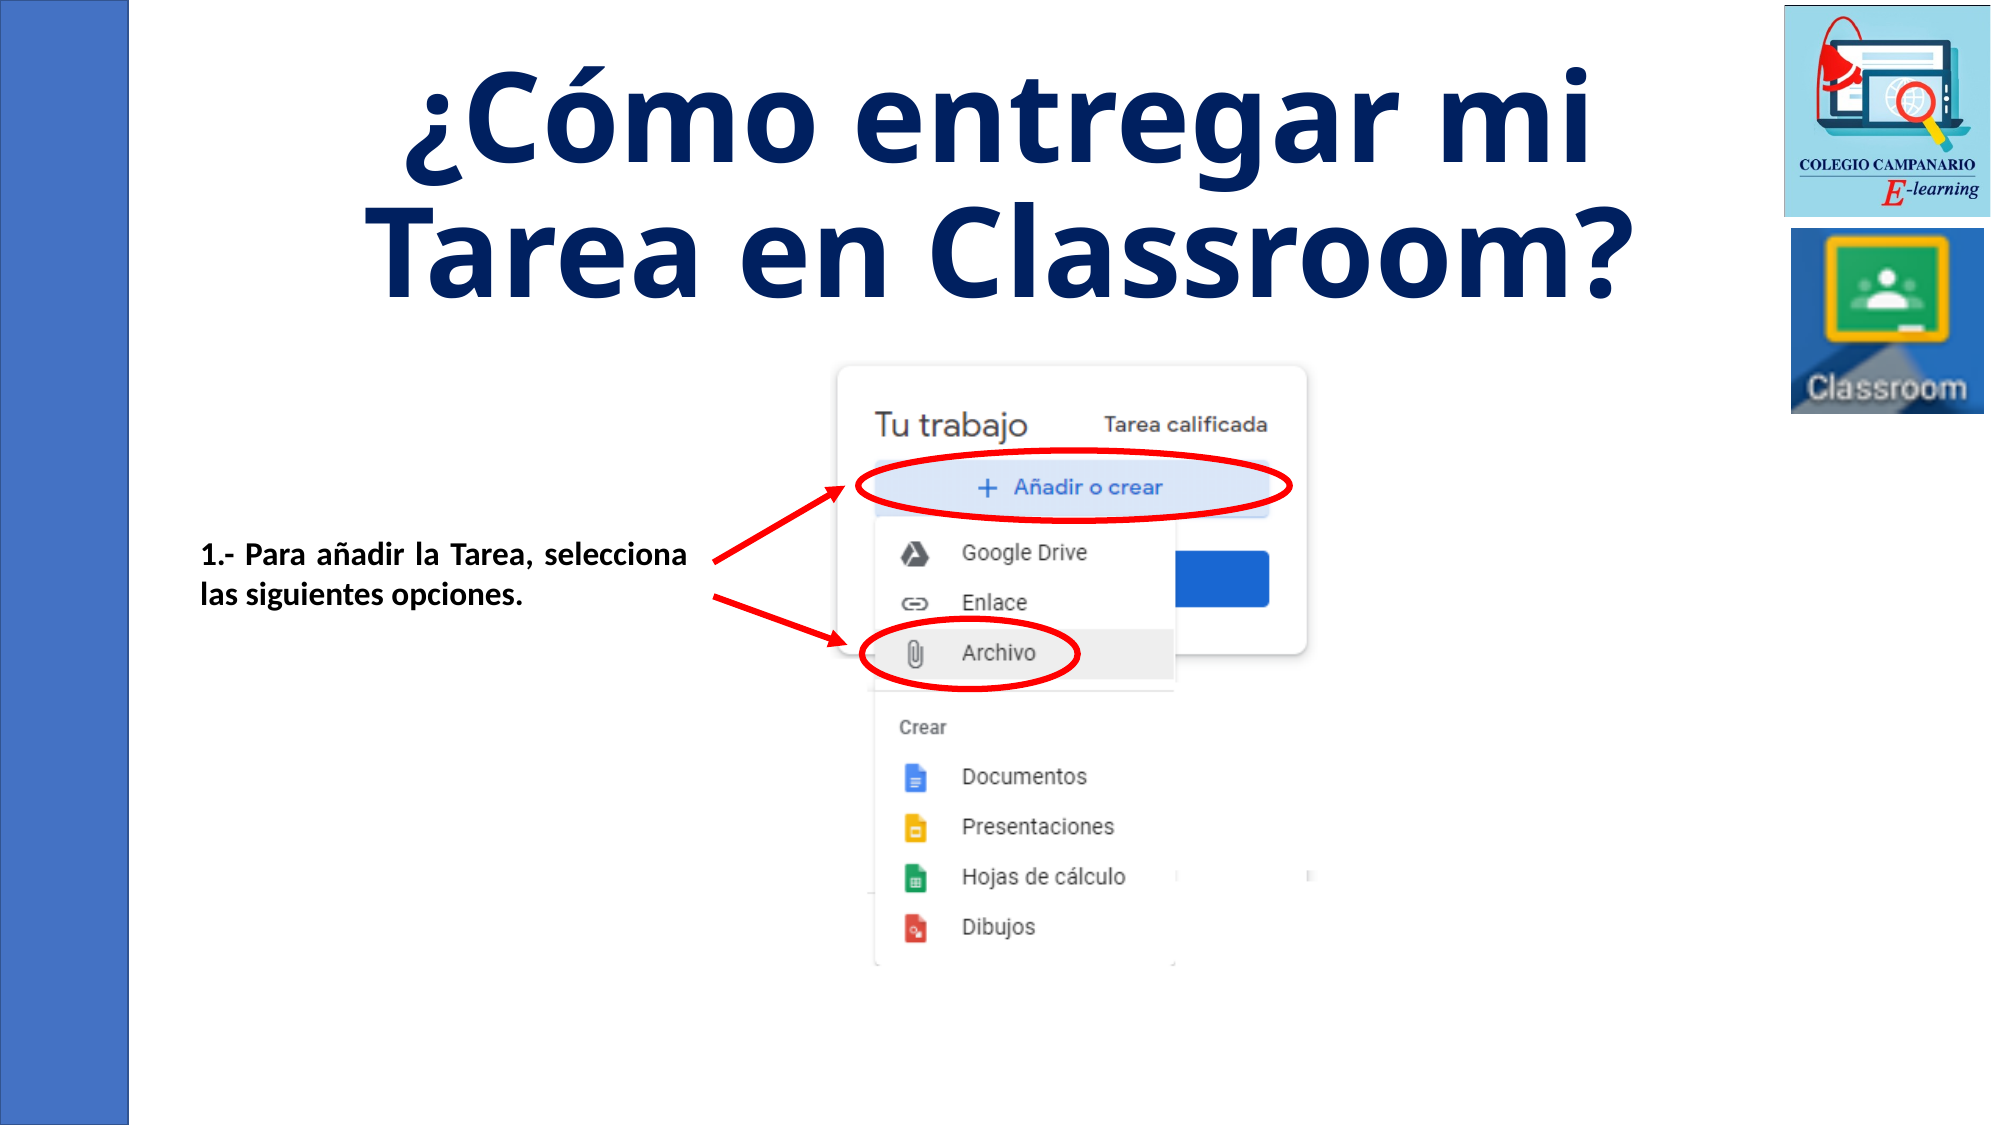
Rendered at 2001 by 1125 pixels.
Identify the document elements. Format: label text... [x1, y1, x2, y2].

text_box 1.- Para añadir la Tarea, selecciona las siguientes opciones. [185, 525, 704, 620]
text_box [713, 485, 846, 563]
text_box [713, 596, 848, 645]
text_box [1784, 5, 1991, 217]
text_box [0, 0, 129, 1125]
title ¿Cómo entregar mi Tarea en Classroom? [249, 24, 1750, 332]
picture [830, 360, 1318, 974]
picture [1791, 228, 1984, 415]
